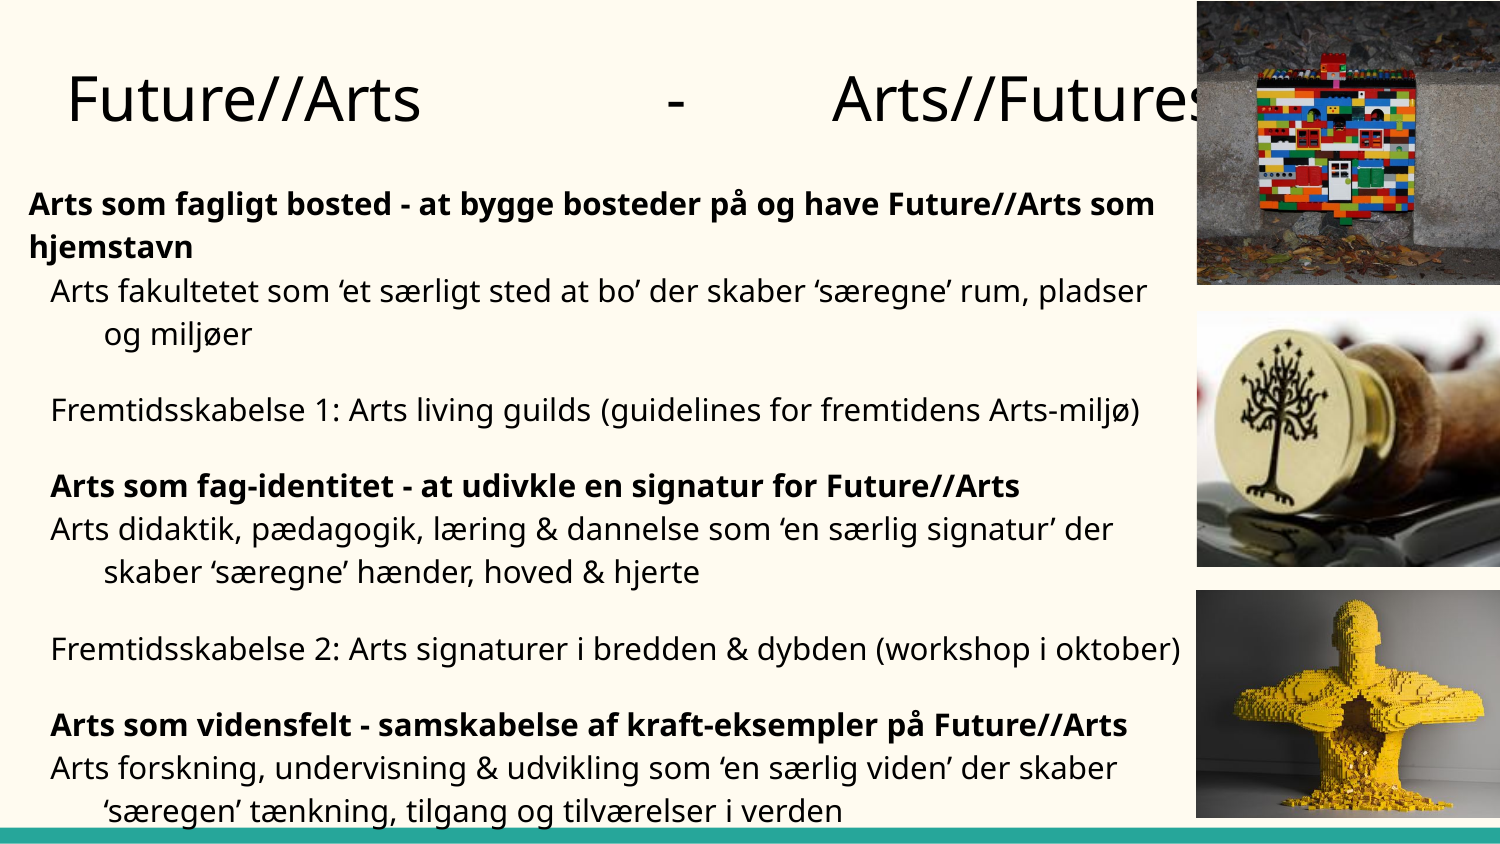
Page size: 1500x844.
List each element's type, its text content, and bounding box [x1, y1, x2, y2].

picture [1196, 590, 1500, 818]
title Future//Arts - Arts//Futures [51, 43, 1191, 138]
picture [1196, 0, 1500, 285]
list Arts som fagligt bosted - at bygge bosteder på og have Future//Arts som hjemstavn Arts fakultetet som ‘et særligt sted at bo’ der skaber ‘særegne’ rum, pladser og miljøer Fremtidsskabelse 1: Arts living guilds (guidelines for fremtidens Arts-miljø) Arts som fag-identitet - at udivkle en signatur for Future//Arts Arts didaktik, pædagogik, læring & dannelse som ‘en særlig signatur’ der skaber ‘særegne’ hænder, hoved & hjerte Fremtidsskabelse 2: Arts signaturer i bredden & dybden (workshop i oktober) Arts som vidensfelt - samskabelse af kraft-eksempler på Future//Arts Arts forskning, undervisning & udvikling som ‘en særlig viden’ der skaber ‘særegen’ tænkning, tilgang og tilværelser i verden Fremtidsskabelse 3: Arts wicked problem/strange ideas kraft-eksempler & sammenhængs-kræfter (principper, mønstre & formater) [13, 164, 1209, 725]
picture [1196, 310, 1500, 568]
